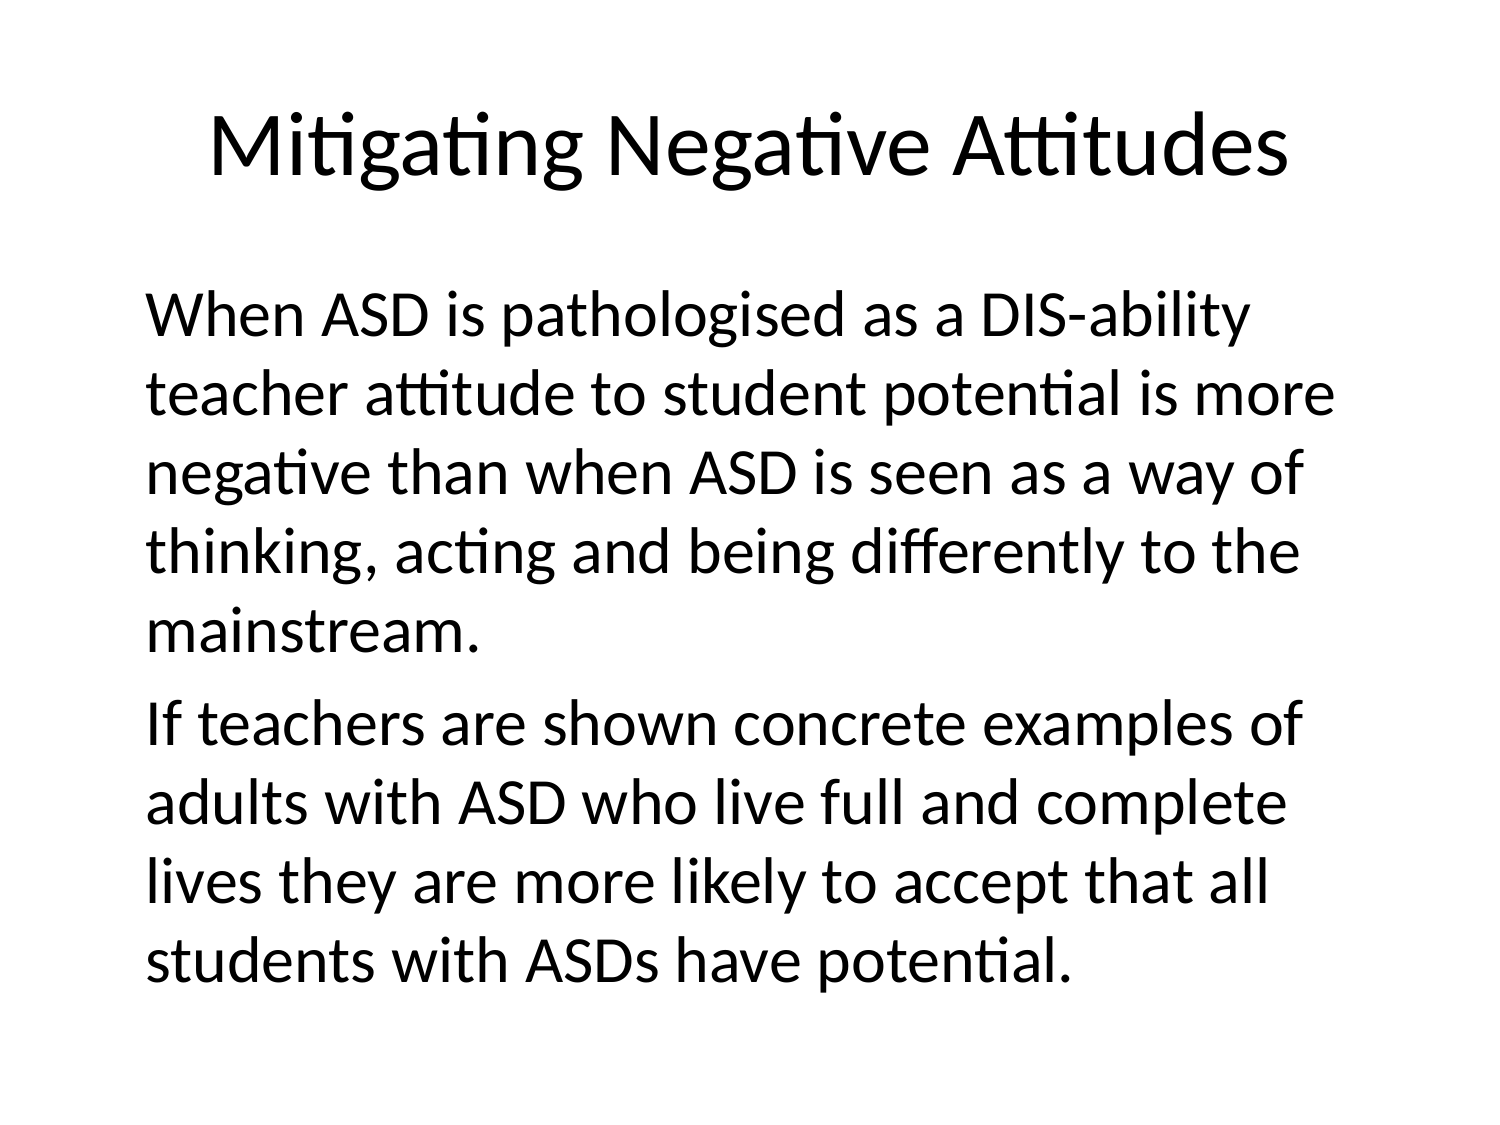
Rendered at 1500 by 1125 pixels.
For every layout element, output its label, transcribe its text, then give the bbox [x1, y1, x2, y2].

title Mitigating Negative Attitudes [75, 45, 1425, 233]
list When ASD is pathologised as a DIS-ability teacher attitude to student potential is more negative than when ASD is seen as a way of thinking, acting and being differently to the mainstream. If teachers are shown concrete examples of adults with ASD who live full and complete lives they are more likely to accept that all students with ASDs have potential. [75, 262, 1425, 1005]
